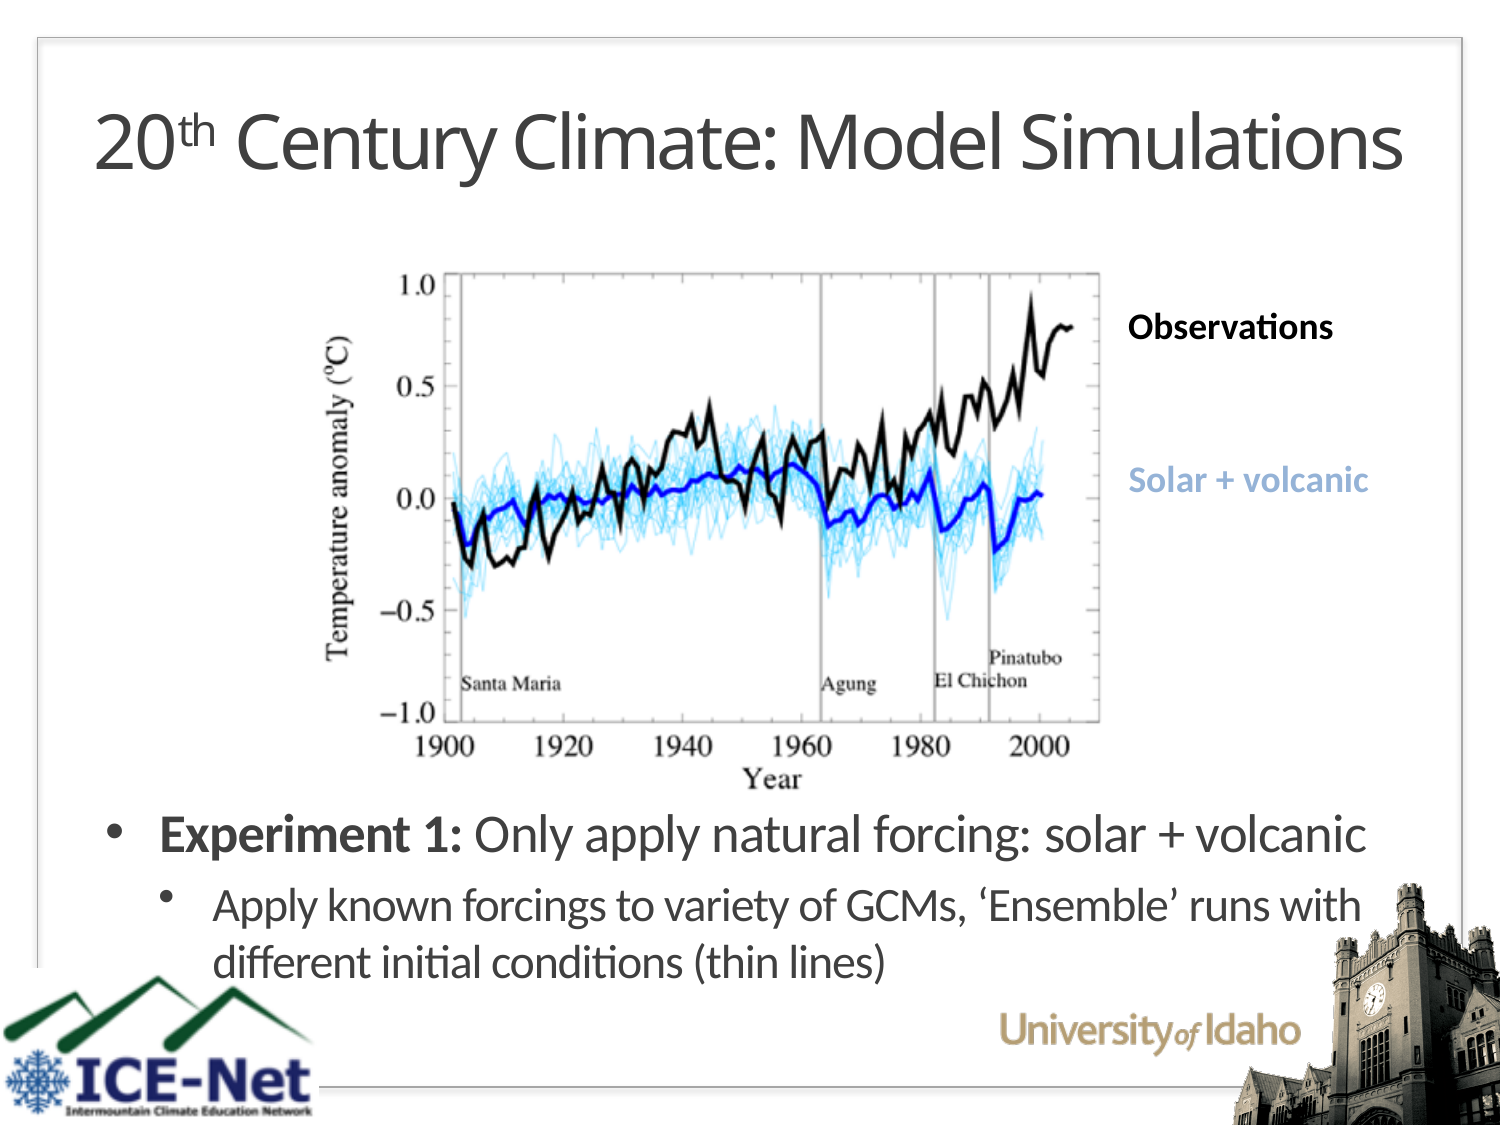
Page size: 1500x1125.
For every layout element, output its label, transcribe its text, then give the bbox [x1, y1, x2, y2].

text_box Solar + volcanic [1117, 448, 1385, 508]
text_box Observations [1117, 294, 1349, 355]
picture [1227, 882, 1500, 1125]
picture [312, 262, 1113, 794]
title 20th Century Climate: Model Simulations [75, 45, 1425, 233]
picture [0, 968, 319, 1125]
list Experiment 1: Only apply natural forcing: solar + volcanic Apply known forcings to variety of GCMs, ‘Ensemble’ runs with different initial conditions (thin lines) [90, 790, 1410, 1039]
